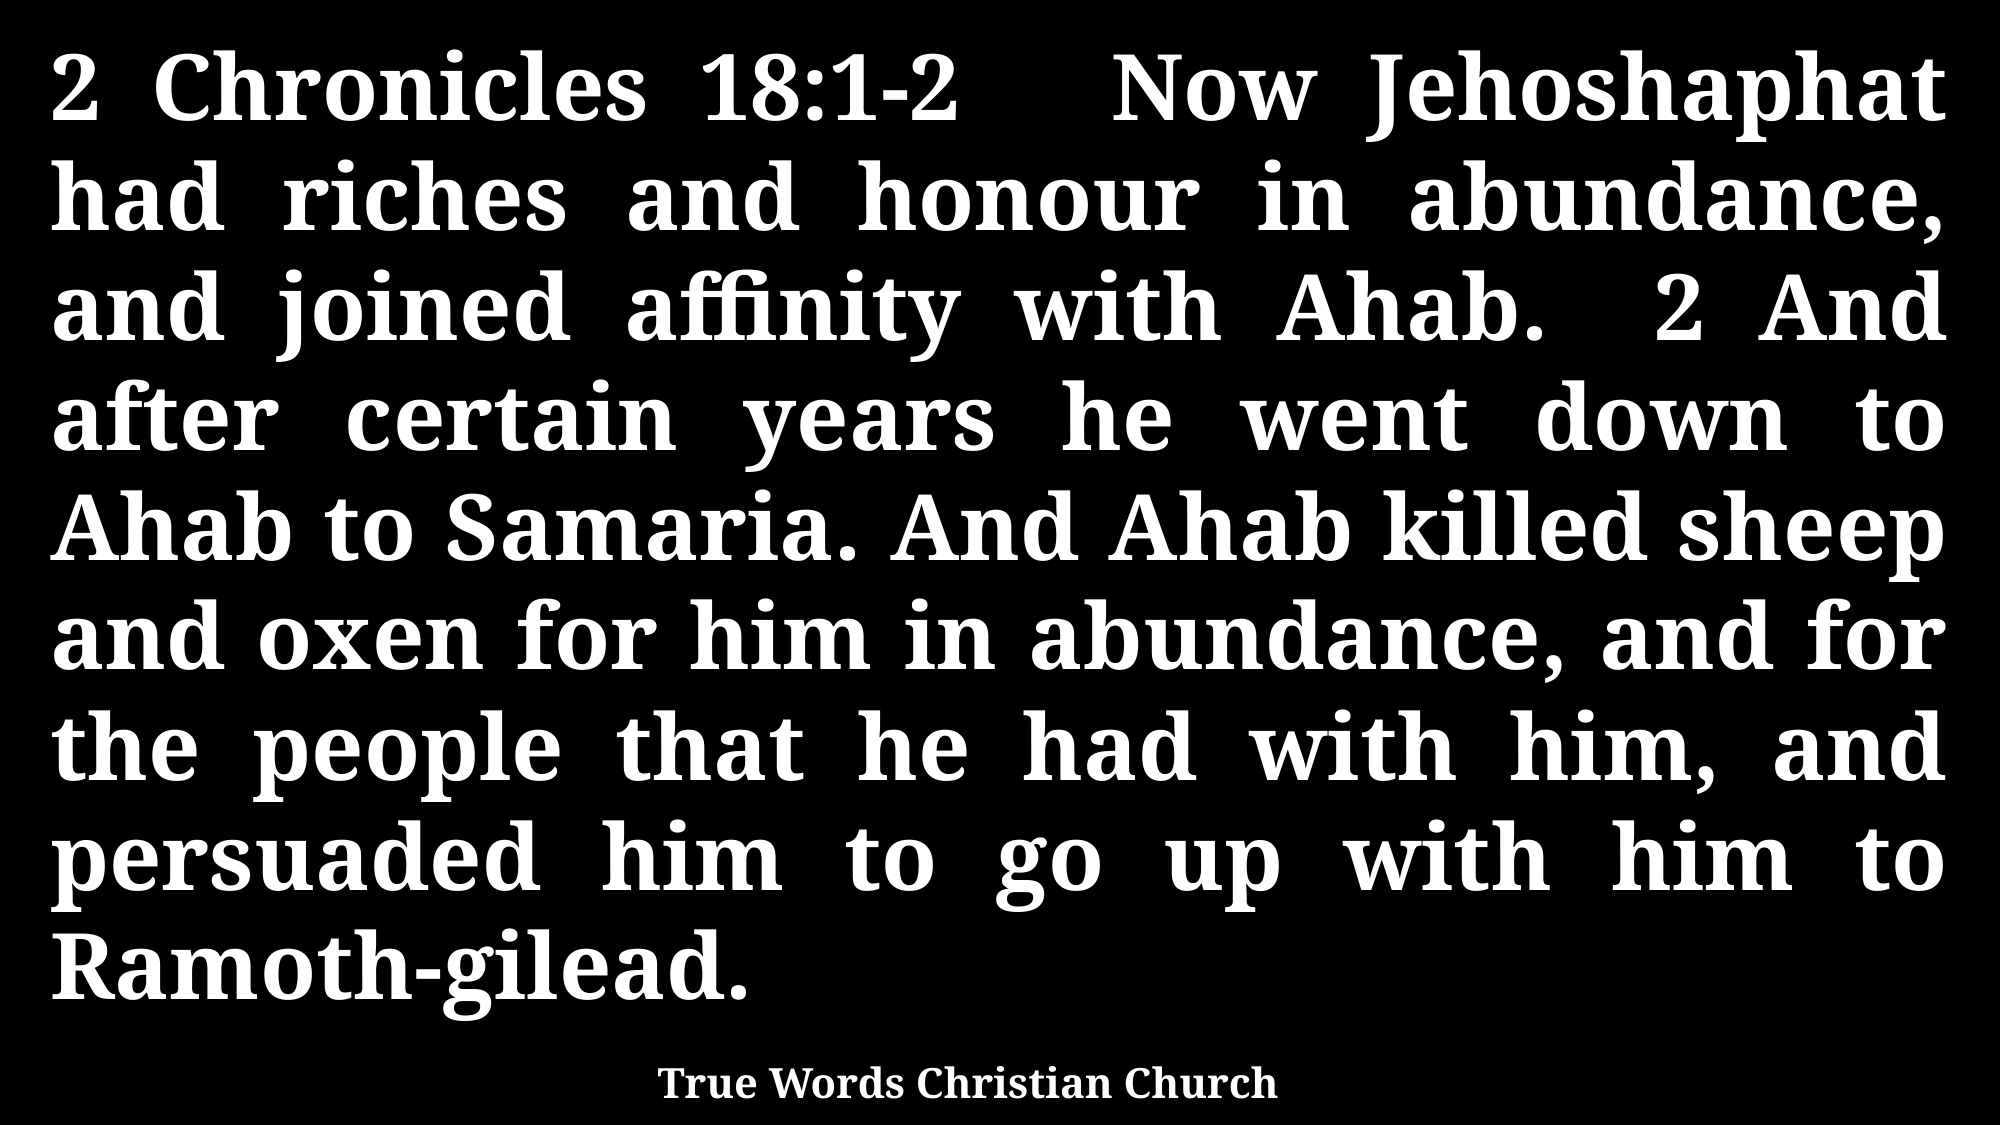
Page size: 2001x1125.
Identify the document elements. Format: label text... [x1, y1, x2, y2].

text_box True Words Christian Church [642, 1049, 1294, 1114]
text_box 2 Chronicles 18:1-2 Now Jehoshaphat had riches and honour in abundance, and joined affinity with Ahab. 2 And after certain years he went down to Ahab to Samaria. And Ahab killed sheep and oxen for him in abundance, and for the people that he had with him, and persuaded him to go up with him to Ramoth-gilead. [35, 21, 1965, 1026]
